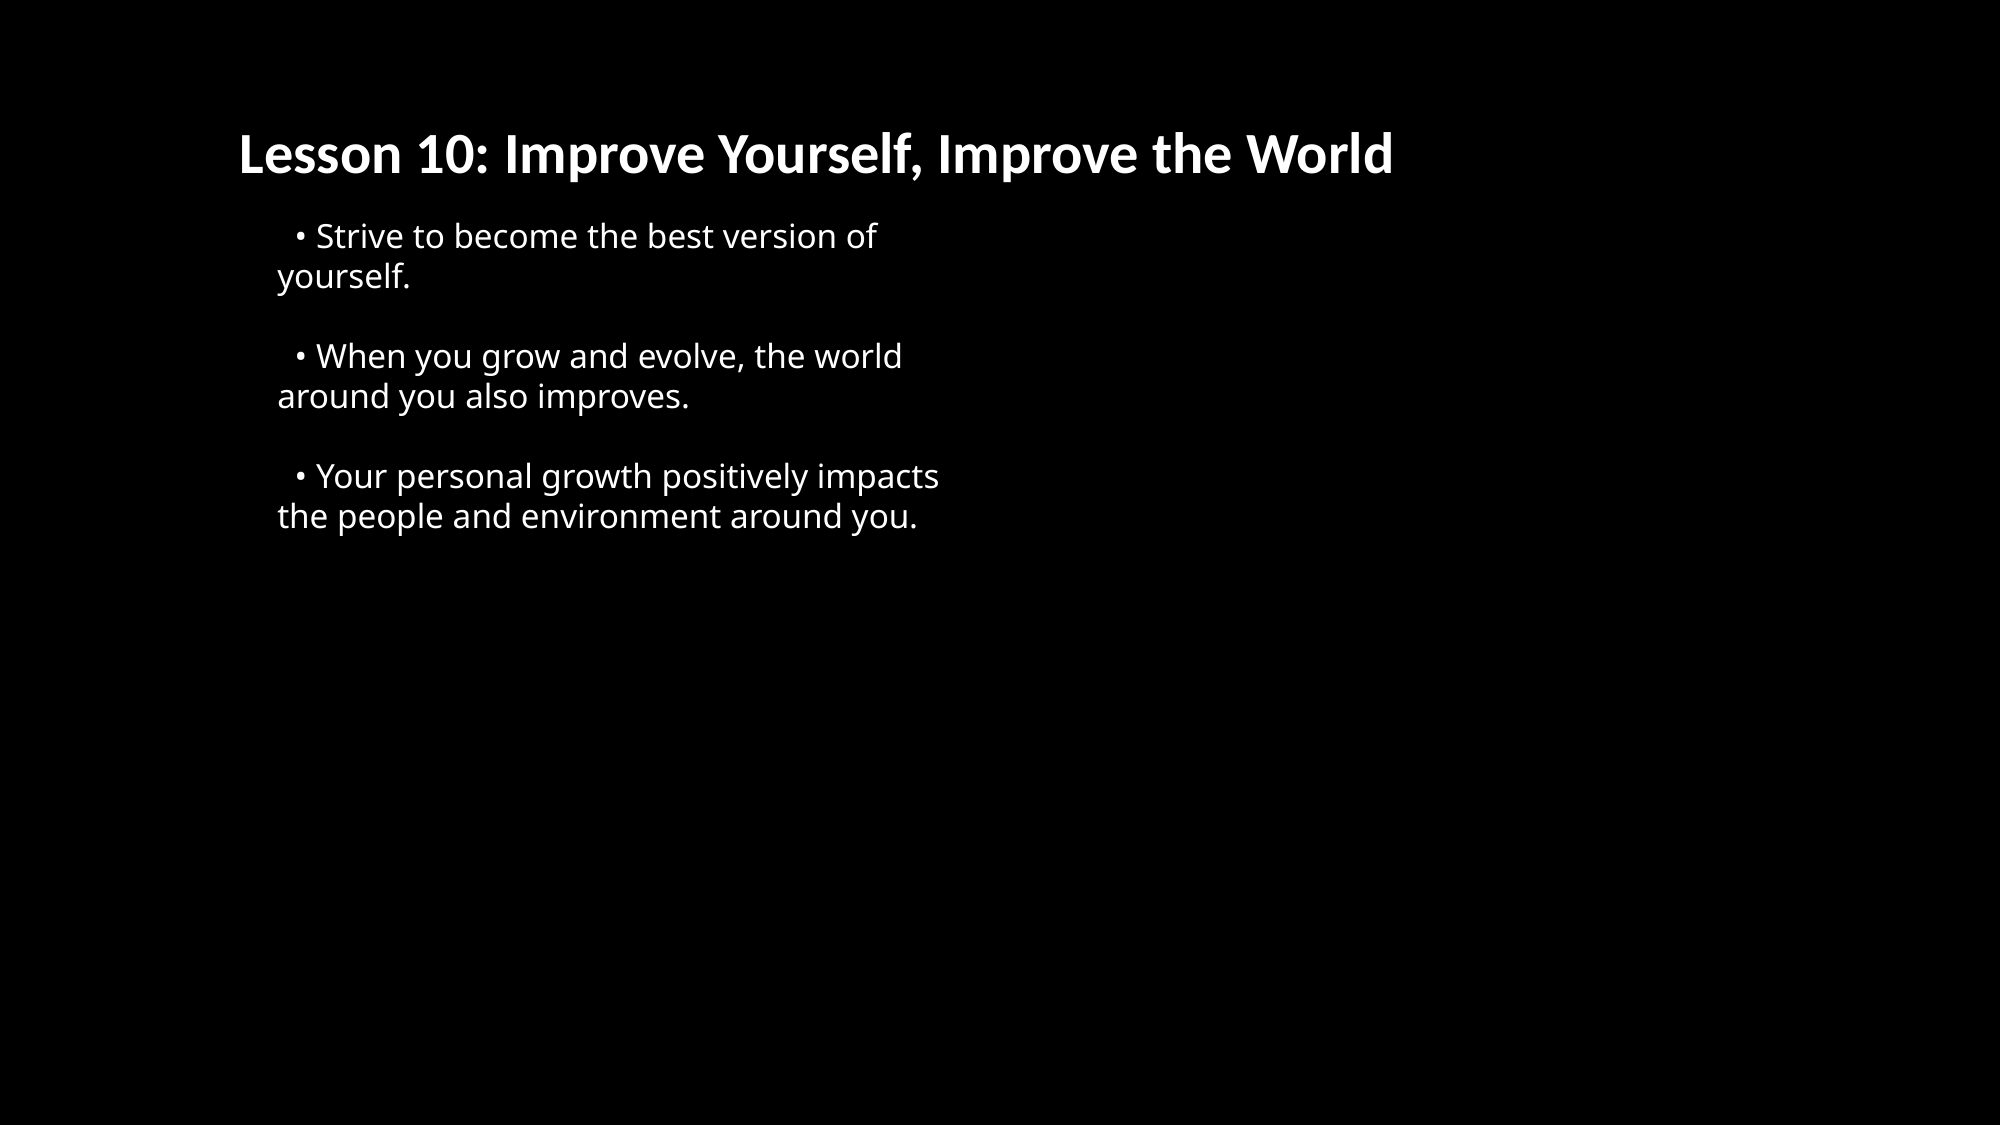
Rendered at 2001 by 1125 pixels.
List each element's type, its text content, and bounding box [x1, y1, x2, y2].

text_box • Your personal growth positively impacts the people and environment around you. [262, 457, 1013, 533]
text_box Lesson 10: Improve Yourself, Improve the World [225, 112, 1463, 188]
text_box • Strive to become the best version of yourself. [262, 217, 1013, 293]
text_box • When you grow and evolve, the world around you also improves. [262, 337, 1013, 413]
